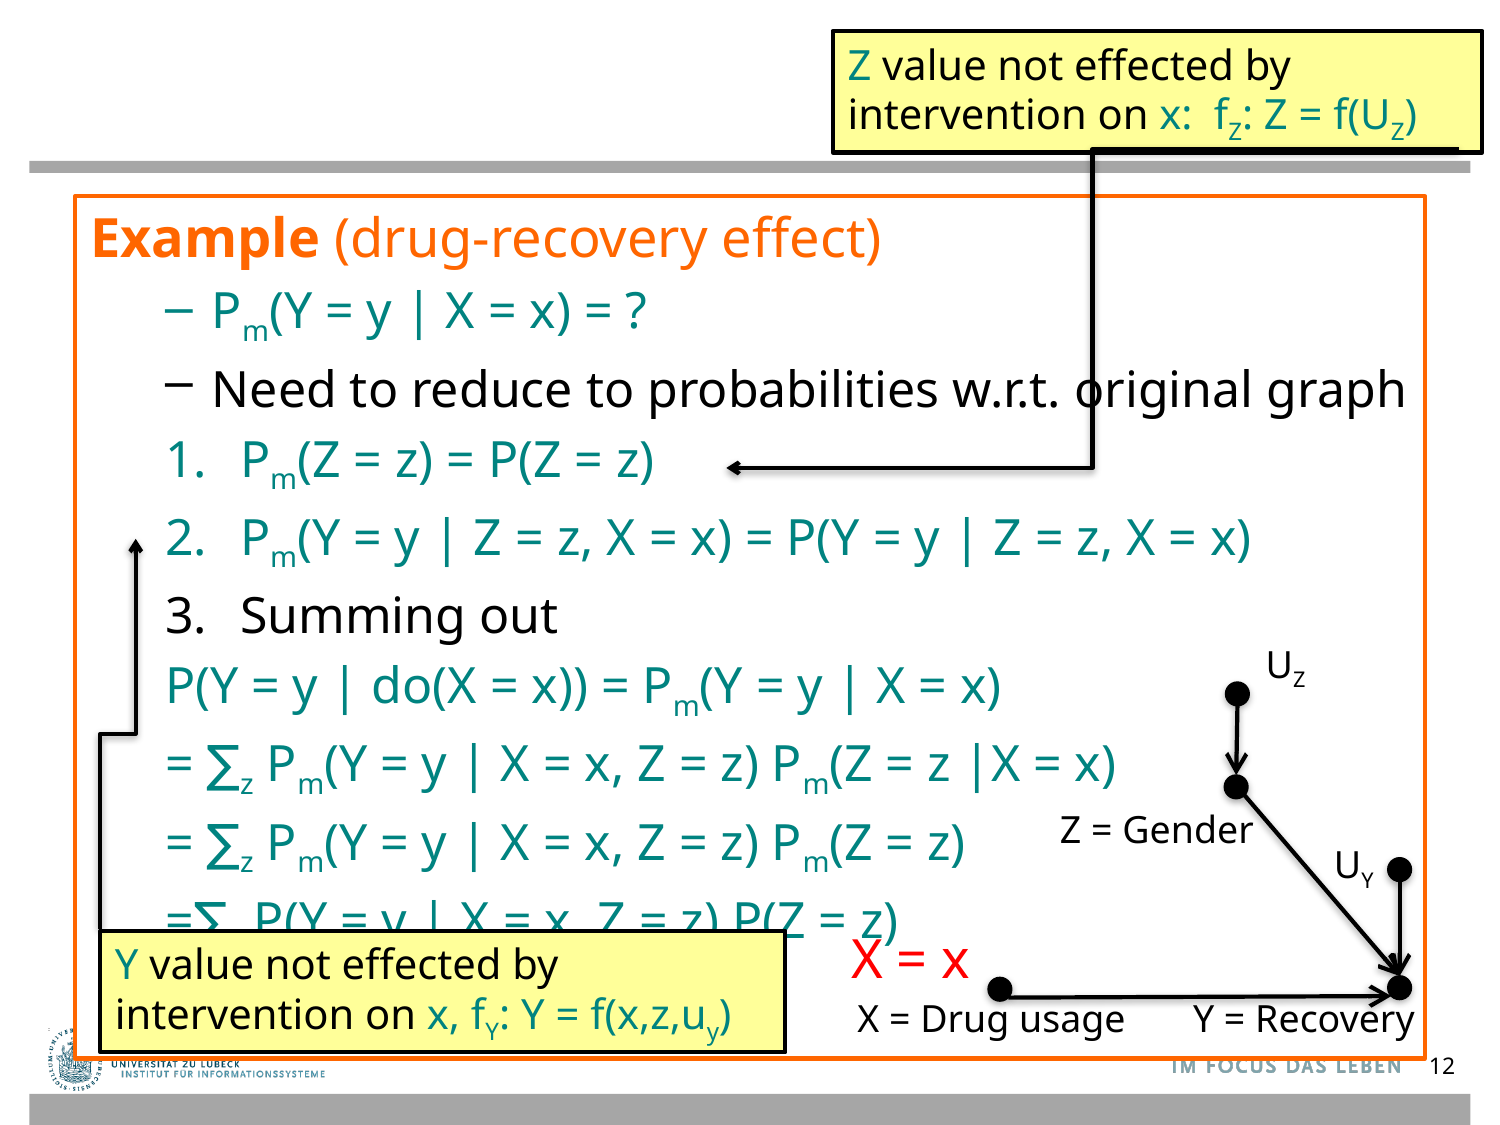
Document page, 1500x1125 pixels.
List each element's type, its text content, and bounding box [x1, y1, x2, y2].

text_box [987, 976, 1013, 987]
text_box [726, 30, 1483, 469]
list Example (drug-recovery effect) Pm(Y = y | X = x) = ? Need to reduce to probabilities w.r.t. original graph Pm(Z = z) = P(Z = z) Pm(Y = y | Z = z, X = x) = P(Y = y | Z = z, X = x) Summing out P(Y = y | do(X = x)) = Pm(Y = y | X = x) = ∑z Pm(Y = y | X = x, Z = z) Pm(Z = z |X = x) = ∑z Pm(Y = y | X = x, Z = z) Pm(Z = z) =∑z P(Y = y | X = x, Z = z) P(Z = z) [73, 194, 1427, 1061]
text_box Z = Gender [1045, 798, 1240, 859]
text_box [1224, 681, 1250, 706]
text_box Y = Recovery [1178, 987, 1430, 1048]
text_box [1387, 977, 1413, 987]
text_box UZ [1250, 633, 1321, 700]
text_box [1405, 858, 1413, 881]
text_box [1223, 775, 1249, 798]
text_box X = Drug usage [842, 987, 1141, 1048]
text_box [1244, 795, 1400, 977]
text_box X = x [836, 916, 986, 997]
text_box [100, 538, 786, 1048]
text_box 12 [1305, 1051, 1471, 1084]
picture [1173, 1061, 1305, 1073]
